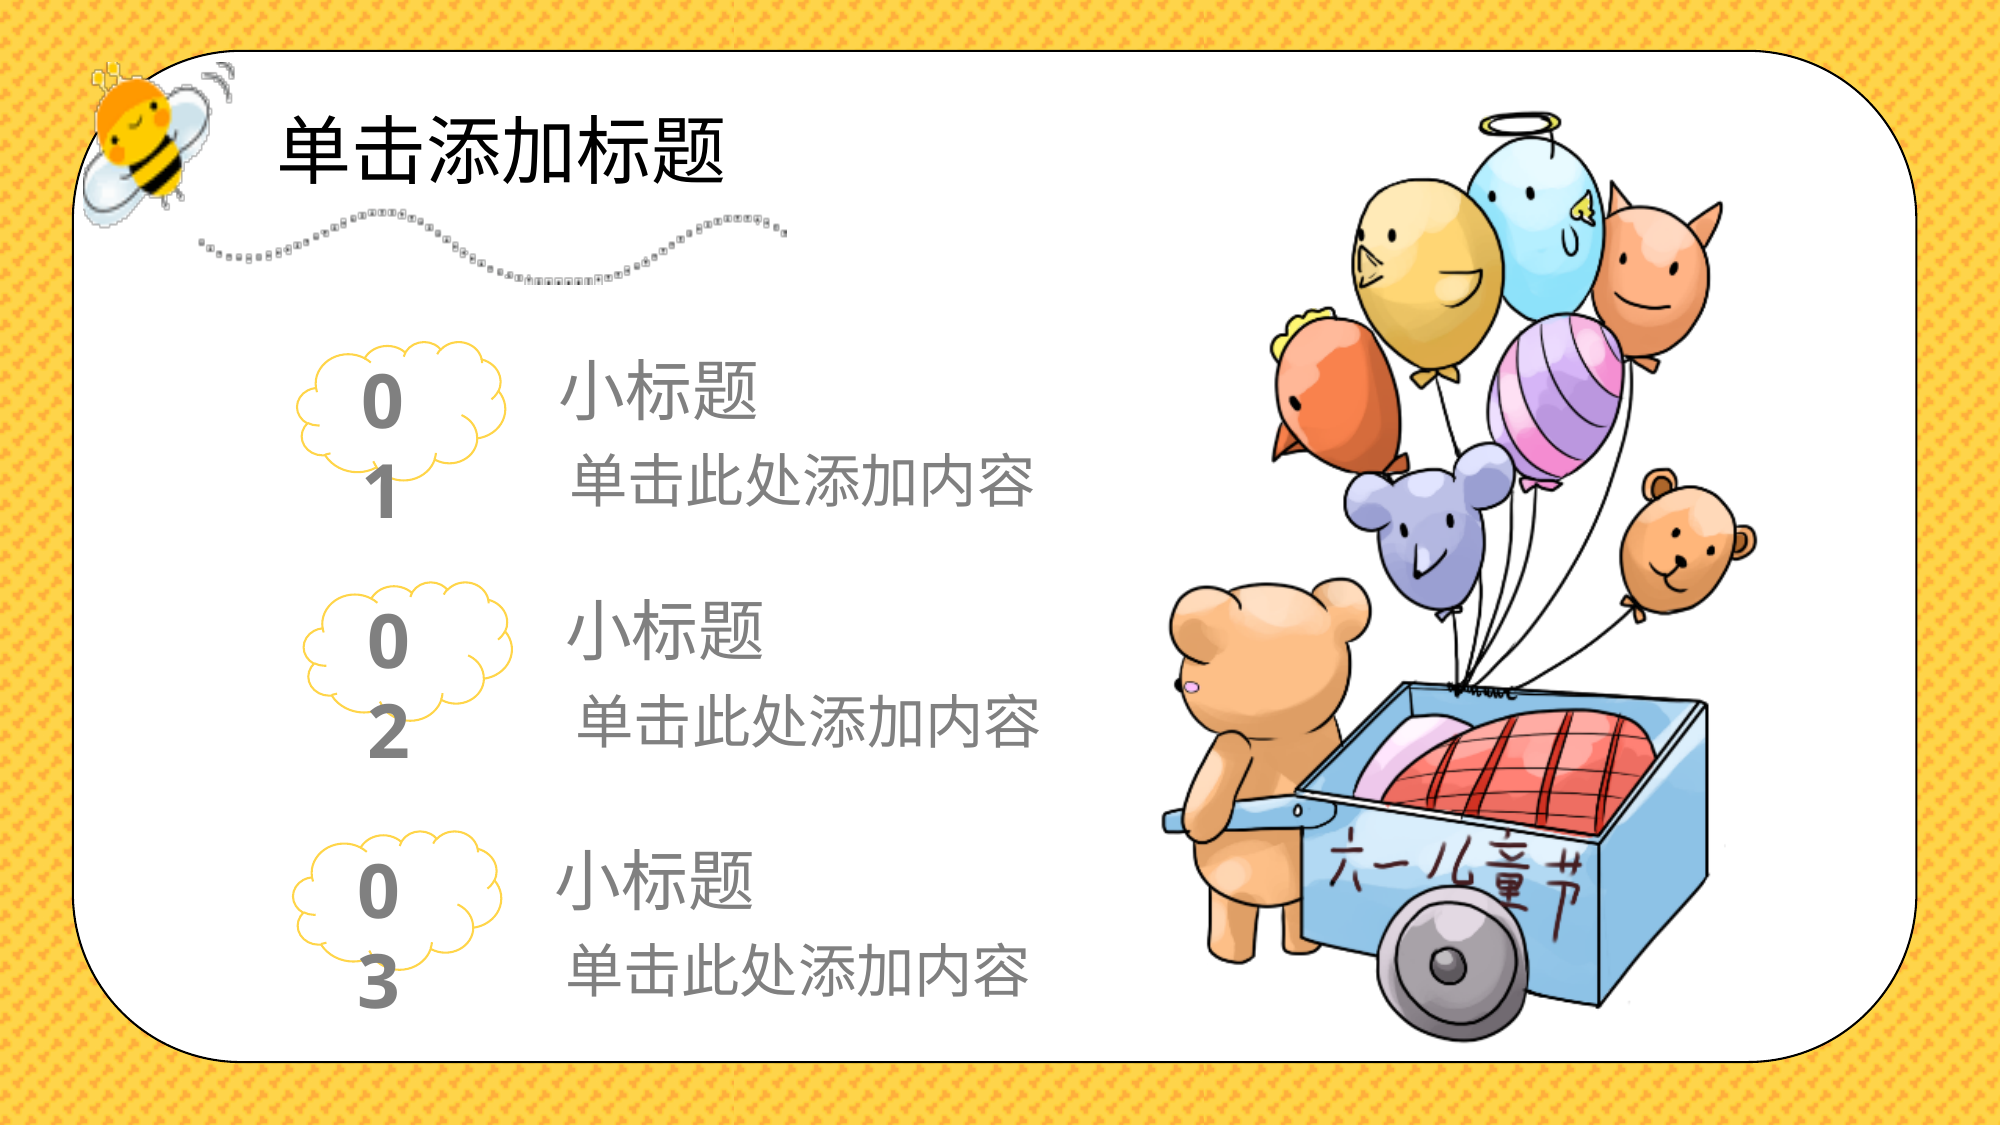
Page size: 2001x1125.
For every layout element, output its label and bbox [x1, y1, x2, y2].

picture [1151, 83, 1773, 1081]
picture [83, 62, 787, 285]
text_box [0, 0, 2000, 1125]
